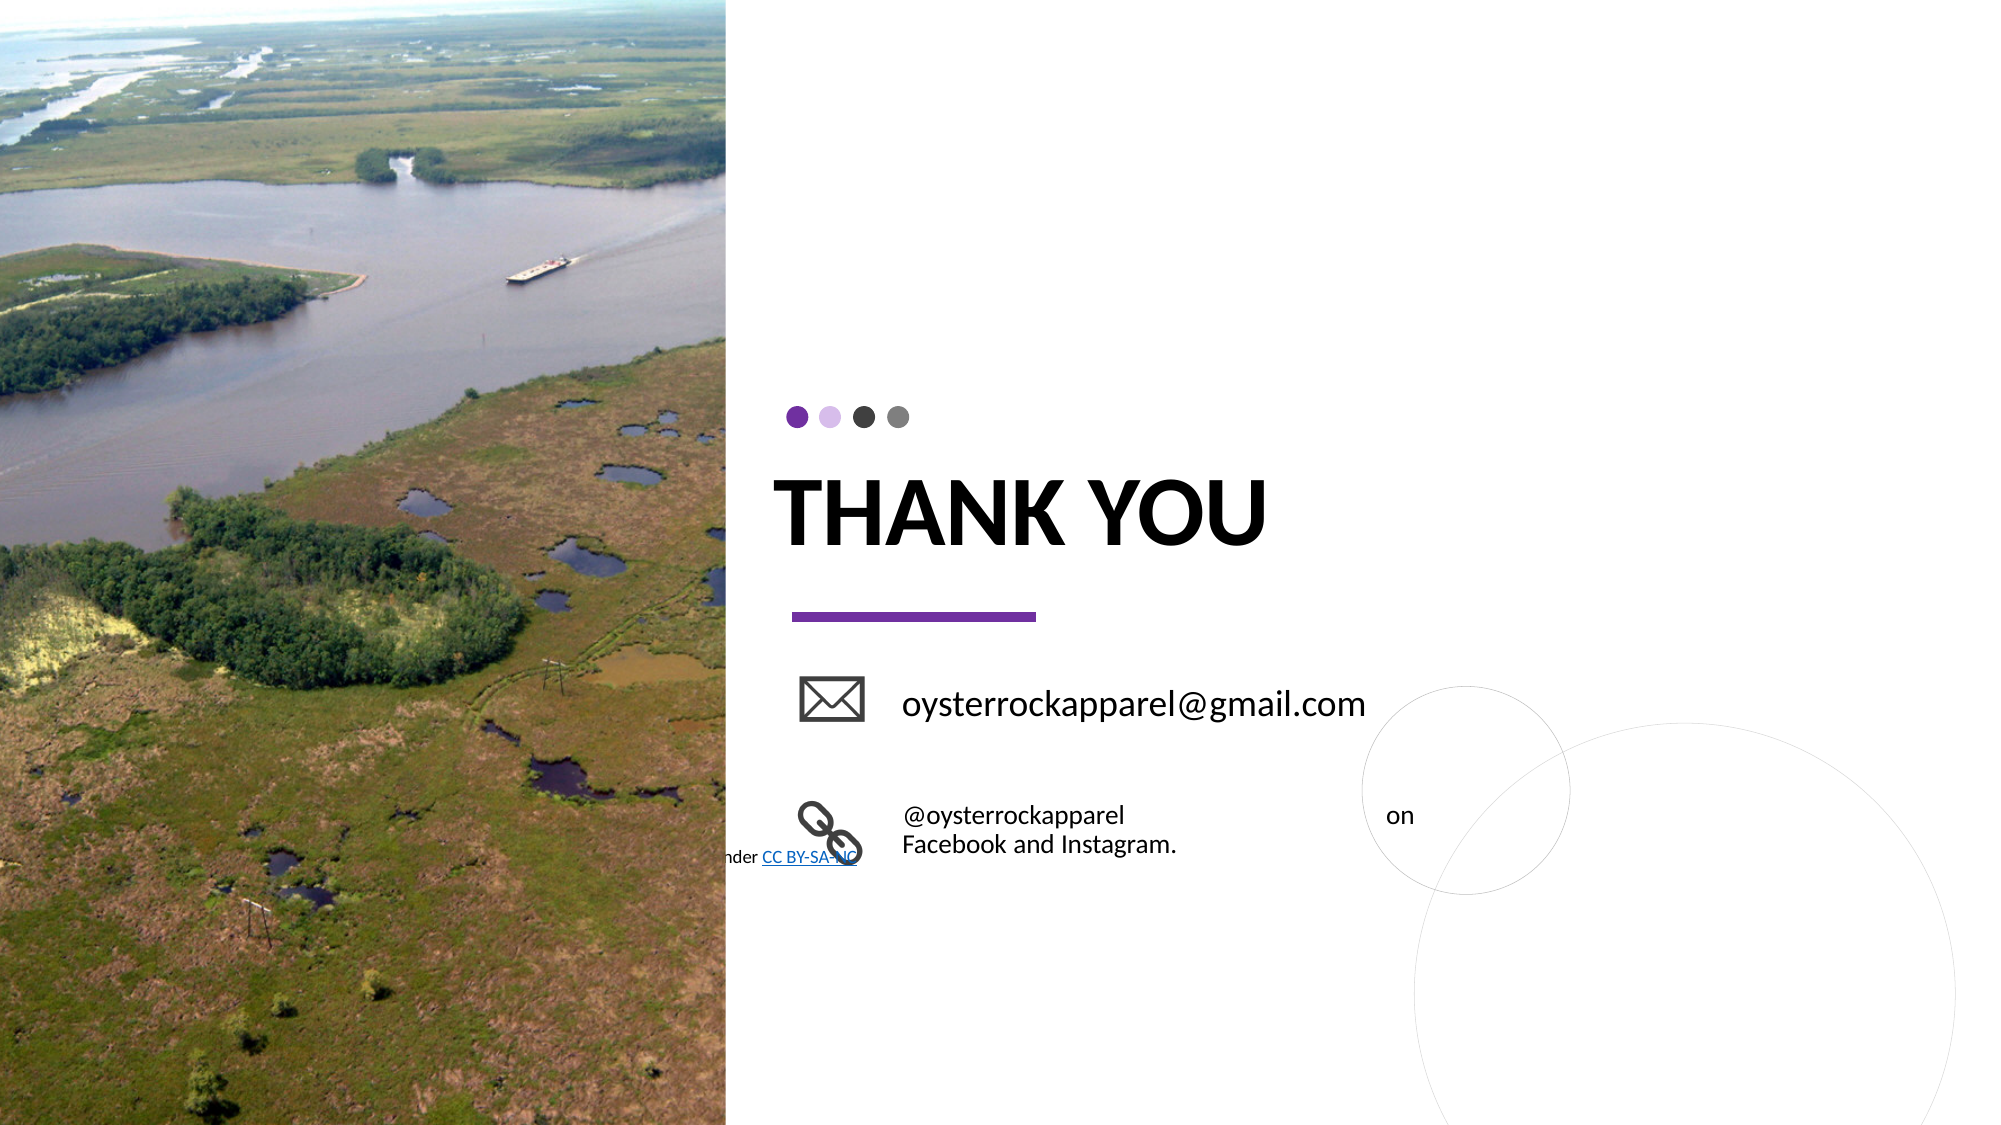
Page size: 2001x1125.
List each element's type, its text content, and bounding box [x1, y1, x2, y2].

text_box This Photo by Unknown Author is licensed under CC BY-SA-NC [726, 837, 1625, 875]
subtitle oysterrockapparel@gmail.com [886, 676, 1485, 748]
picture [785, 788, 875, 837]
title Thank You [773, 443, 1849, 567]
picture [0, 0, 726, 1125]
list @oysterrockapparel on Facebook and Instagram. [887, 793, 1485, 837]
picture [793, 660, 871, 738]
